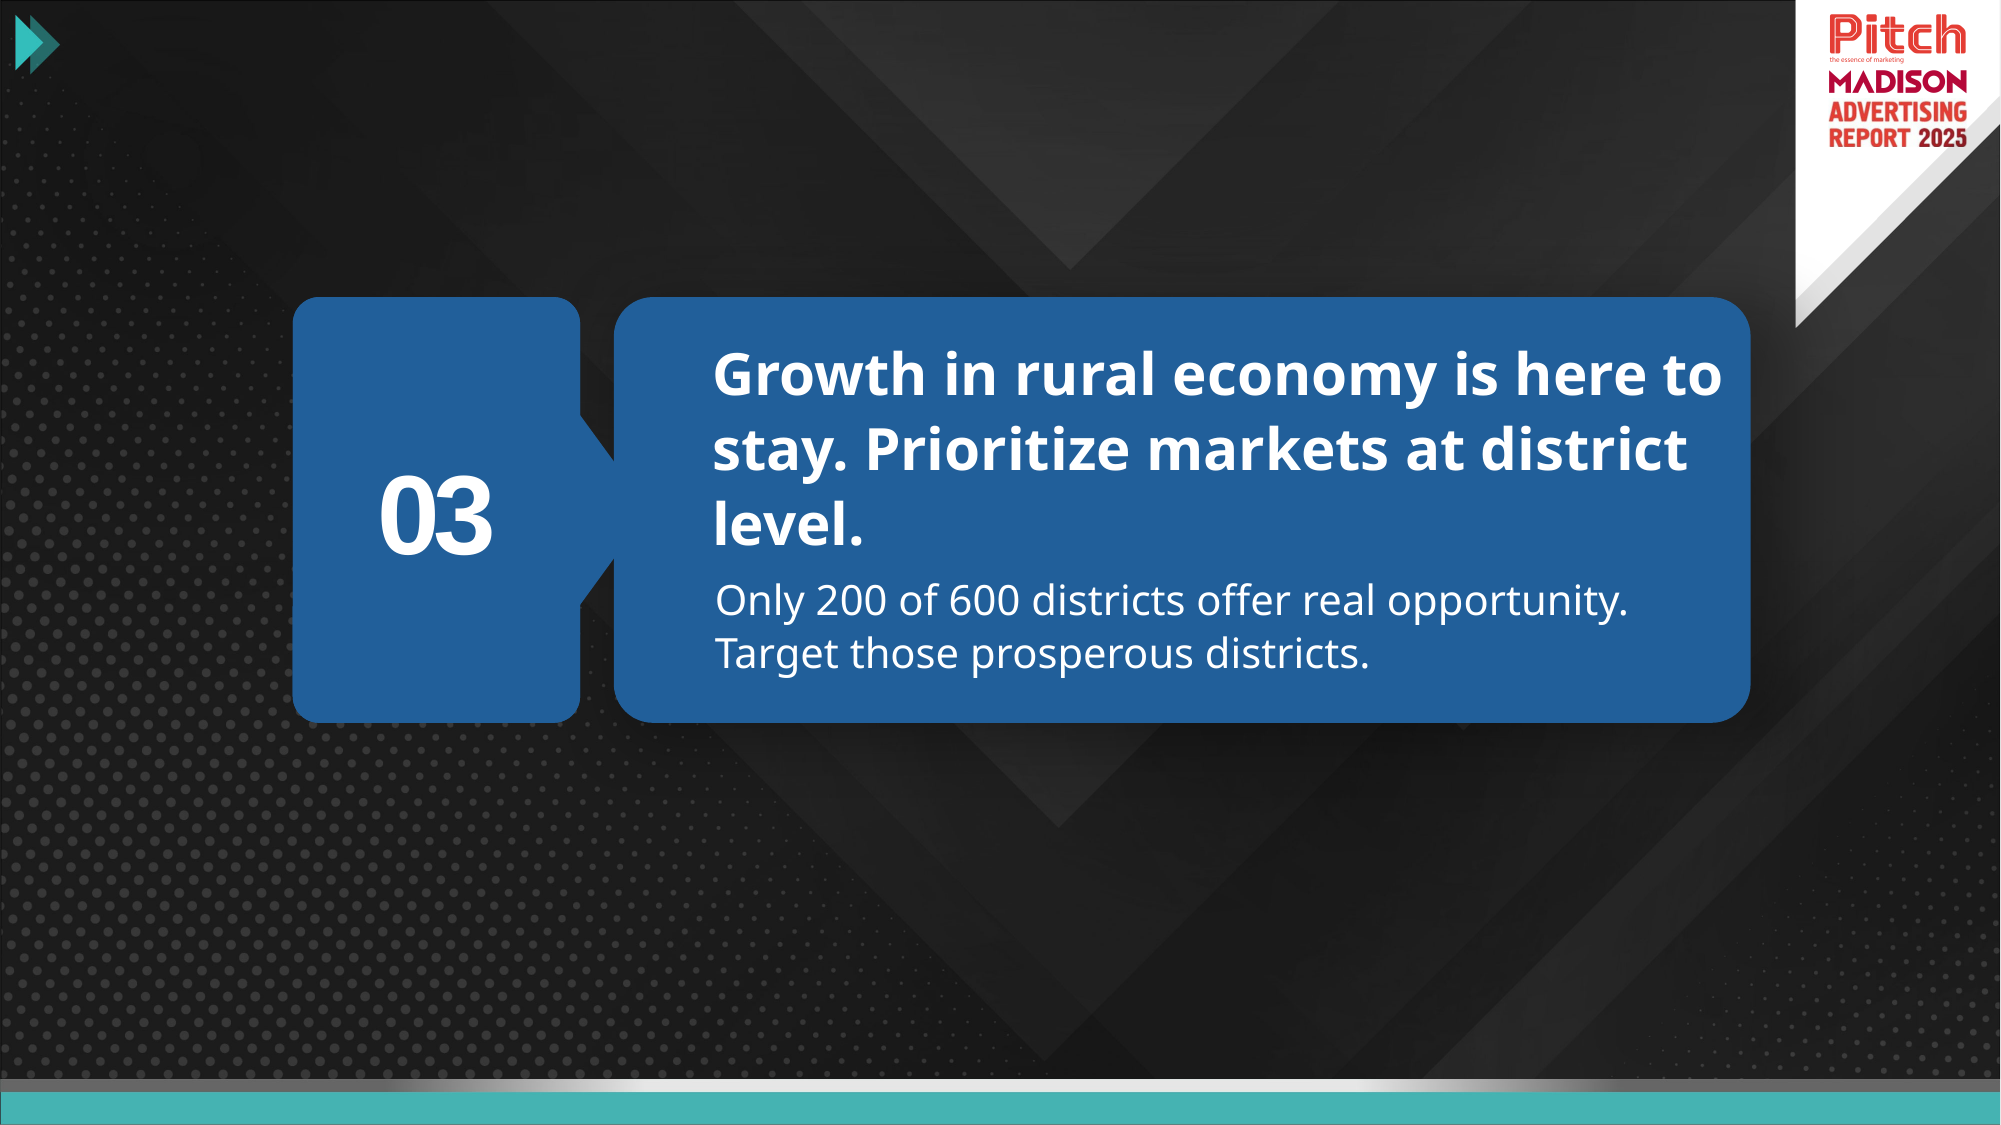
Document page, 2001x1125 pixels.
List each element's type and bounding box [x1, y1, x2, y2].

picture [0, 0, 2001, 1125]
text_box [292, 296, 1752, 724]
